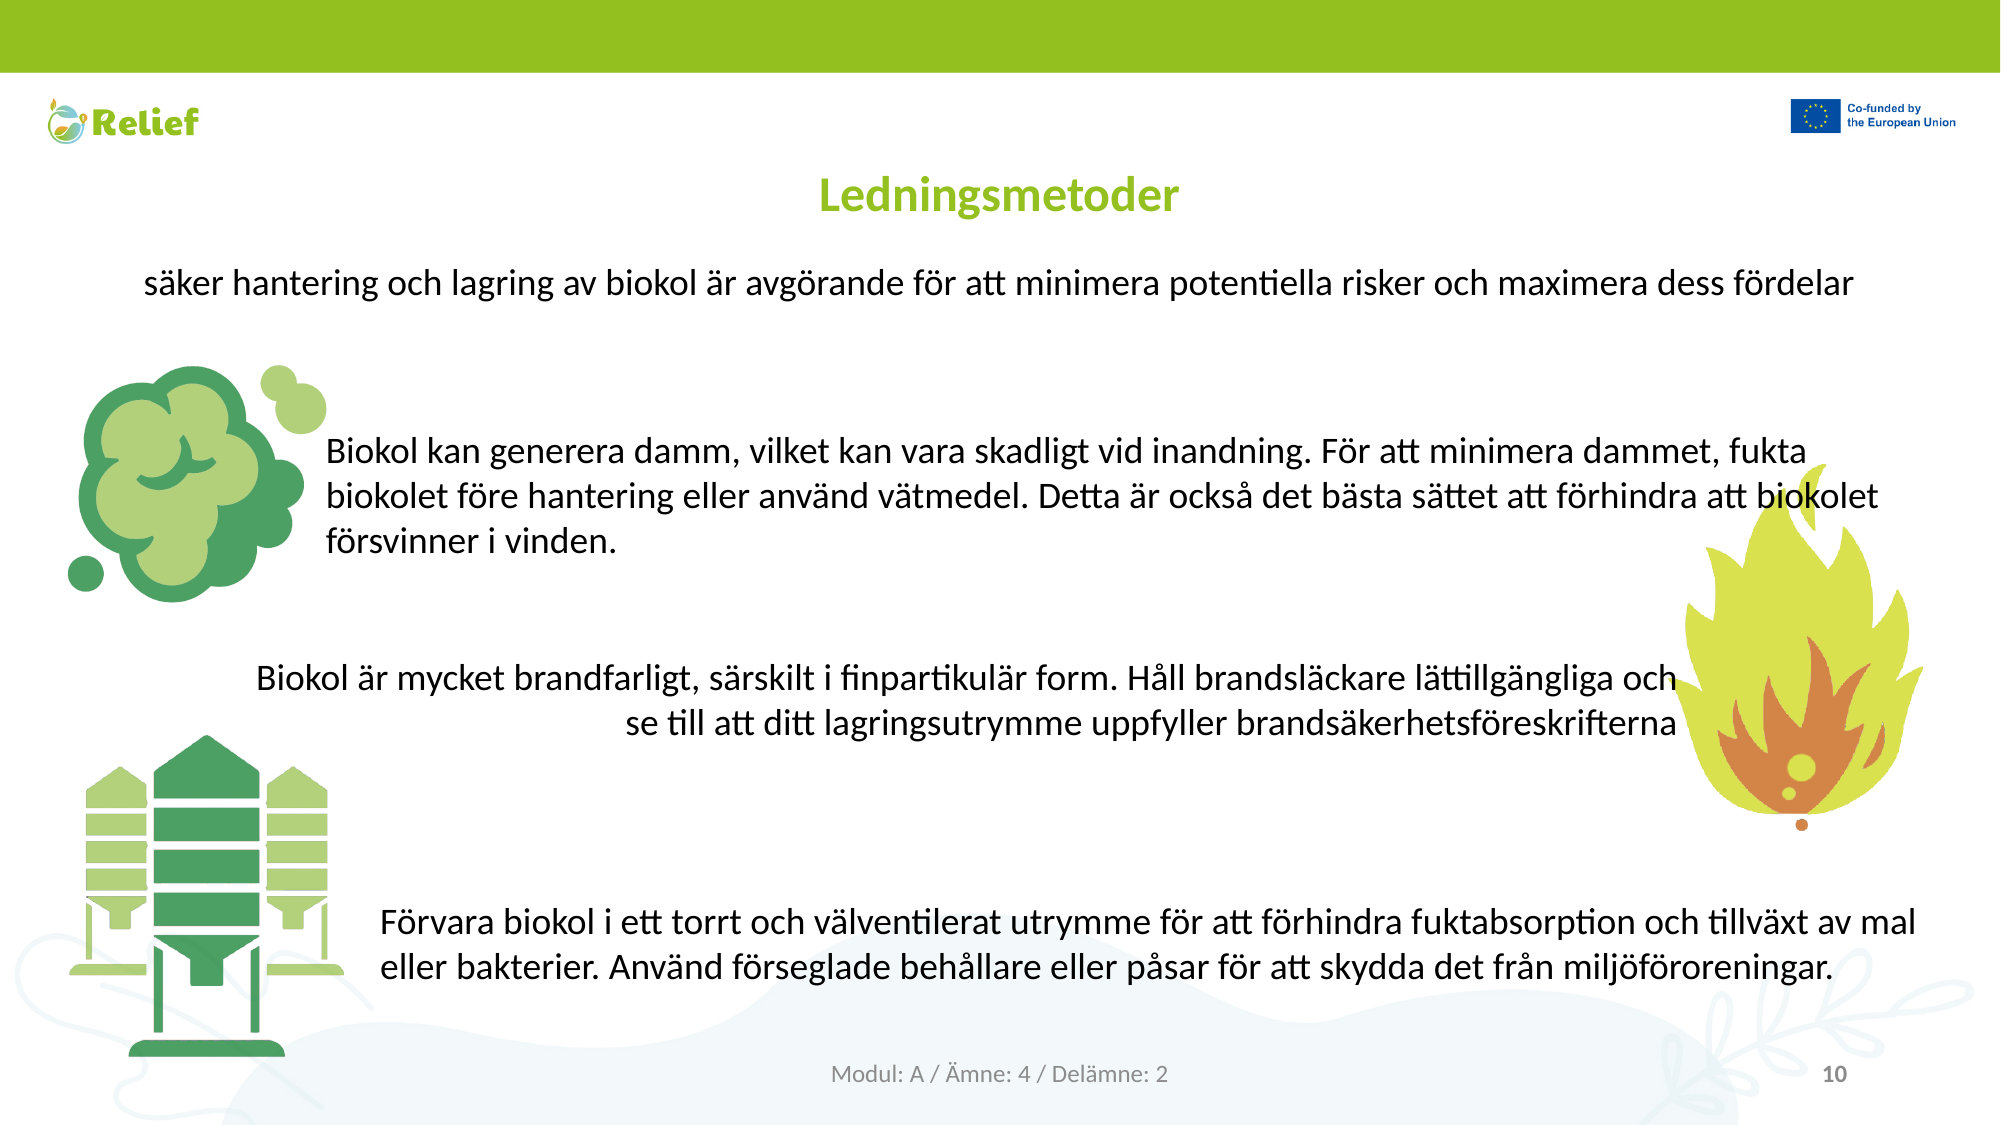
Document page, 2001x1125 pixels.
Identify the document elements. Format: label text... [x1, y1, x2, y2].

text_box Ledningsmetoder [22, 154, 1978, 229]
picture [0, 0, 2001, 1125]
text_box säker hantering och lagring av biokol är avgörande för att minimera potentiella risker och maximera dess fördelar [47, 250, 1953, 311]
footer Modul: A / Ämne: 4 / Delämne: 2 [22, 1023, 1978, 1122]
text_box Biokol är mycket brandfarligt, särskilt i finpartikulär form. Håll brandsläckare lättillgängliga och se till att ditt lagringsutrymme uppfyller brandsäkerhetsföreskrifterna [236, 645, 1604, 751]
text_box Förvara biokol i ett torrt och välventilerat utrymme för att förhindra fuktabsorption och tillväxt av mal eller bakterier. Använd förseglade behållare eller påsar för att skydda det från miljöföroreningar. [365, 889, 1953, 995]
text_box Biokol kan generera damm, vilket kan vara skadligt vid inandning. För att minimera dammet, fukta biokolet före hantering eller använd vätmedel. Detta är också det bästa sättet att förhindra att biokolet försvinner i vinden. [343, 418, 1953, 614]
